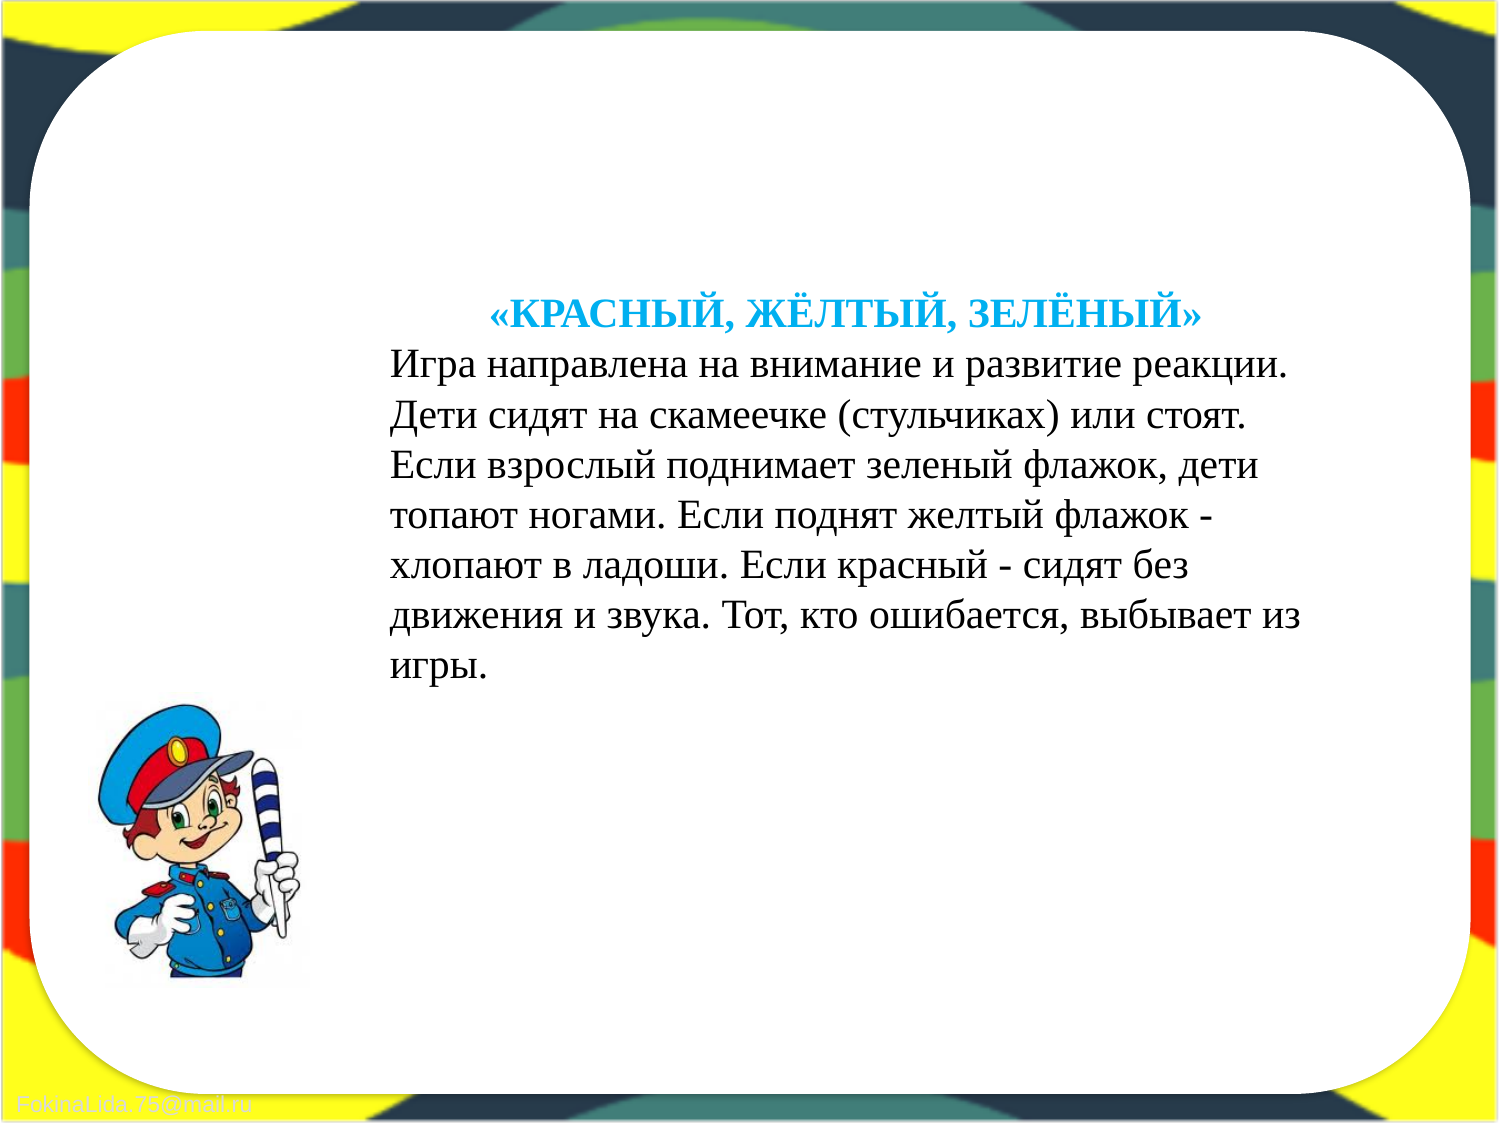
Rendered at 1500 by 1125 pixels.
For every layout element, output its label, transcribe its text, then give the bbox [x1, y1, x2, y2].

picture [0, 0, 1500, 1125]
text_box «КРАСНЫЙ, ЖЁЛТЫЙ, ЗЕЛЁНЫЙ» Игра направлена на внимание и развитие реакции. Дети сидят на скамеечке (стульчиках) или стоят. Если взрослый поднимает зеленый флажок, дети топают ногами. Если поднят желтый флажок - хлопают в ладоши. Если красный - сидят без движения и звука. Тот, кто ошибается, выбывает из игры. [375, 278, 1317, 694]
